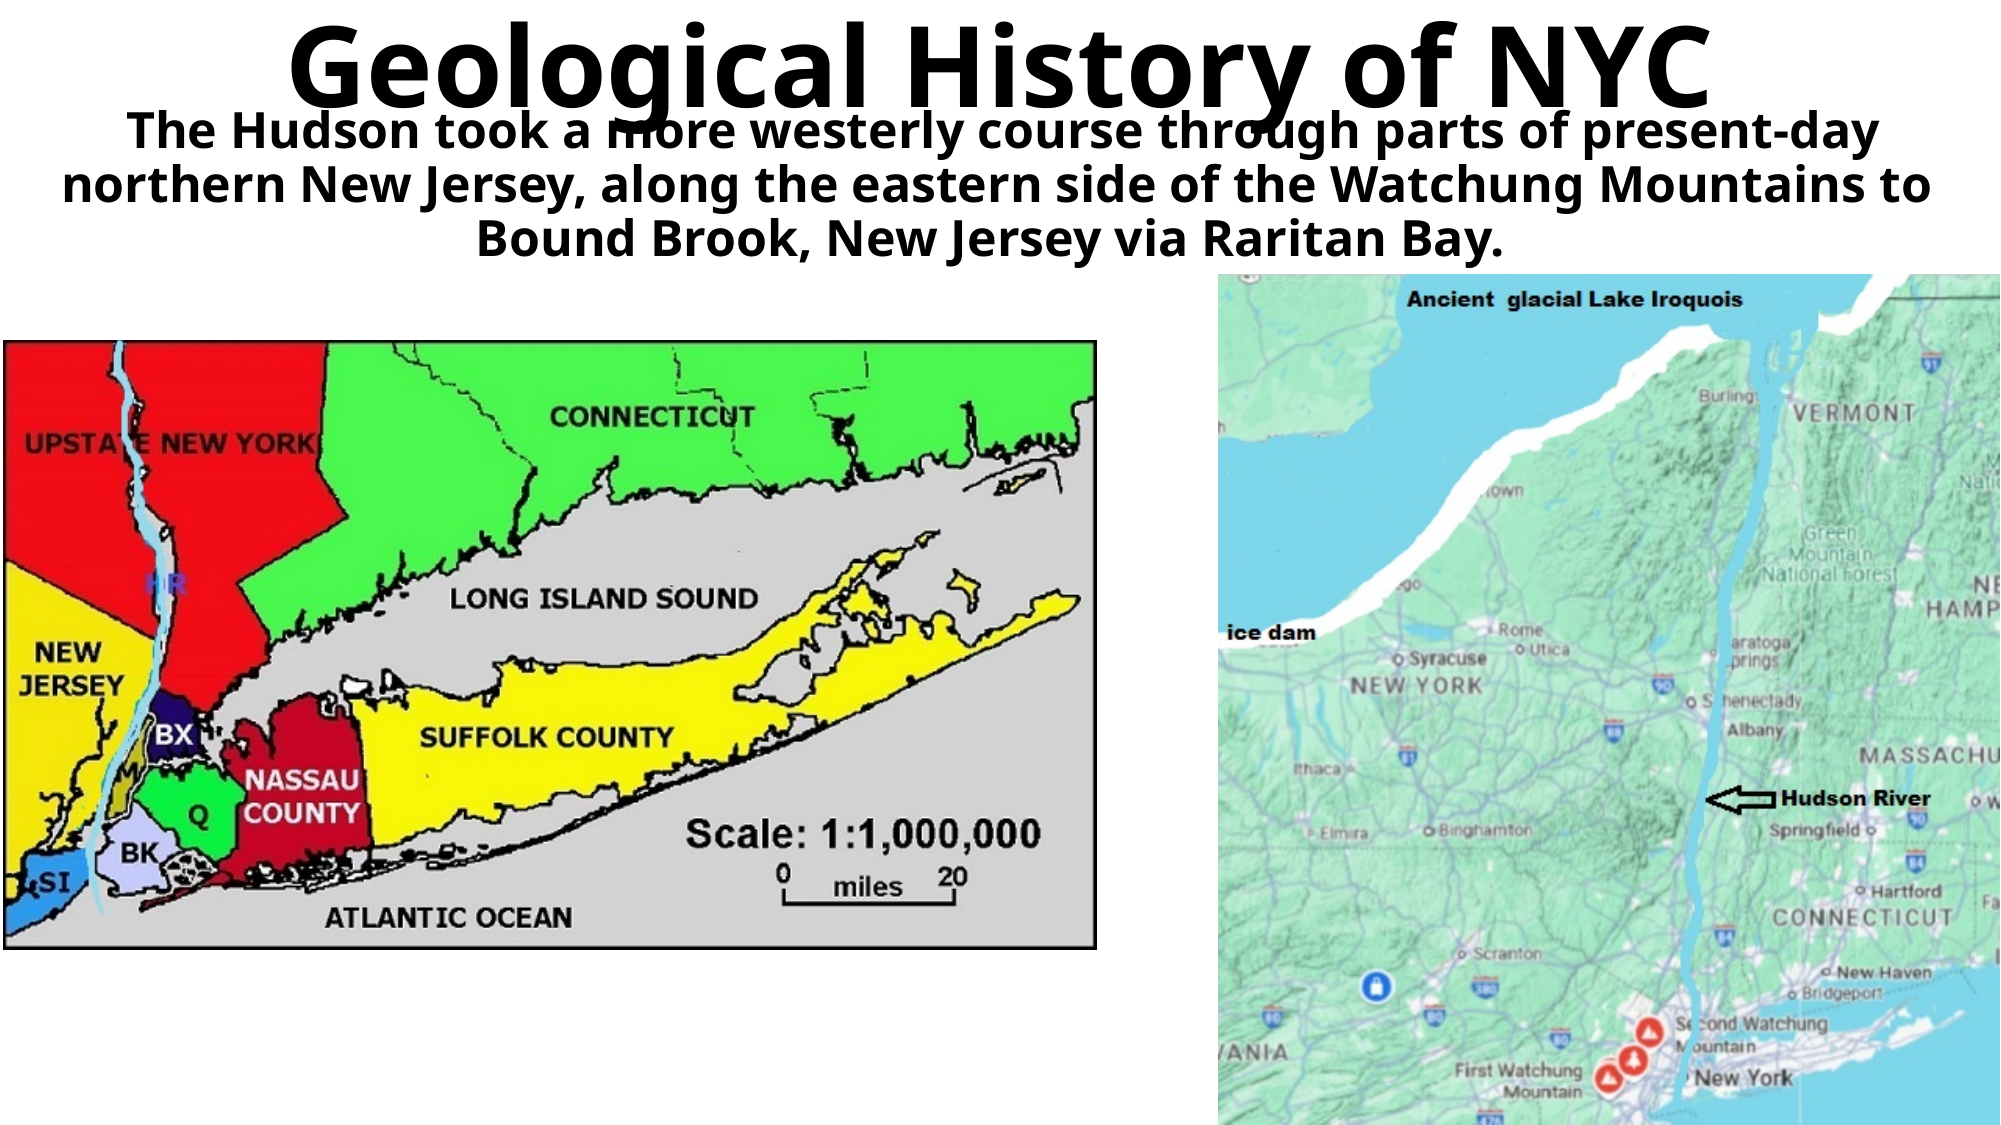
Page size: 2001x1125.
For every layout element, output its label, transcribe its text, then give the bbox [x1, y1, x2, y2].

subtitle The Hudson took a more westerly course through parts of present-day northern New Jersey, along the eastern side of the Watchung Mountains to Bound Brook, New Jersey via Raritan Bay. [0, 97, 1997, 341]
title Geological History of NYC [249, 0, 1750, 97]
picture [3, 340, 1097, 950]
picture [1218, 274, 2000, 1125]
